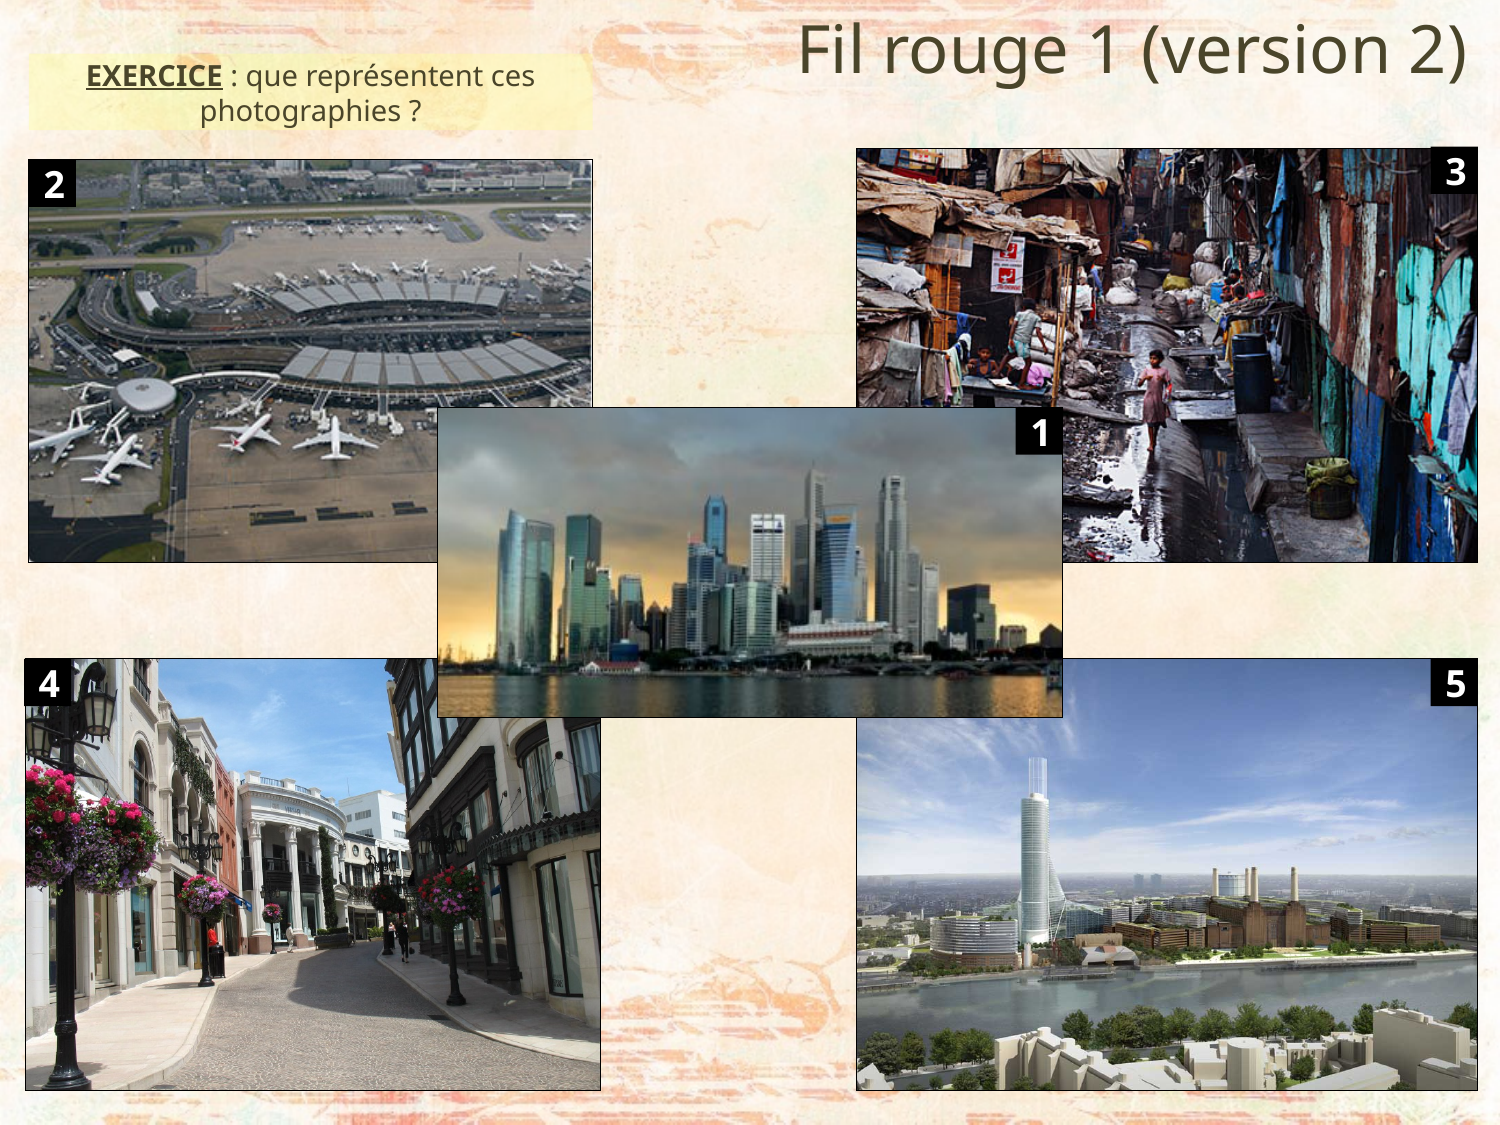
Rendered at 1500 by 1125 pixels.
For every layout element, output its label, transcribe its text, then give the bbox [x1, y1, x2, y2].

text_box Exercice : que représentent ces photographies ? [27, 51, 595, 132]
text_box Fil rouge 1 (version 2) [0, 0, 1500, 95]
picture [0, 95, 1500, 1125]
